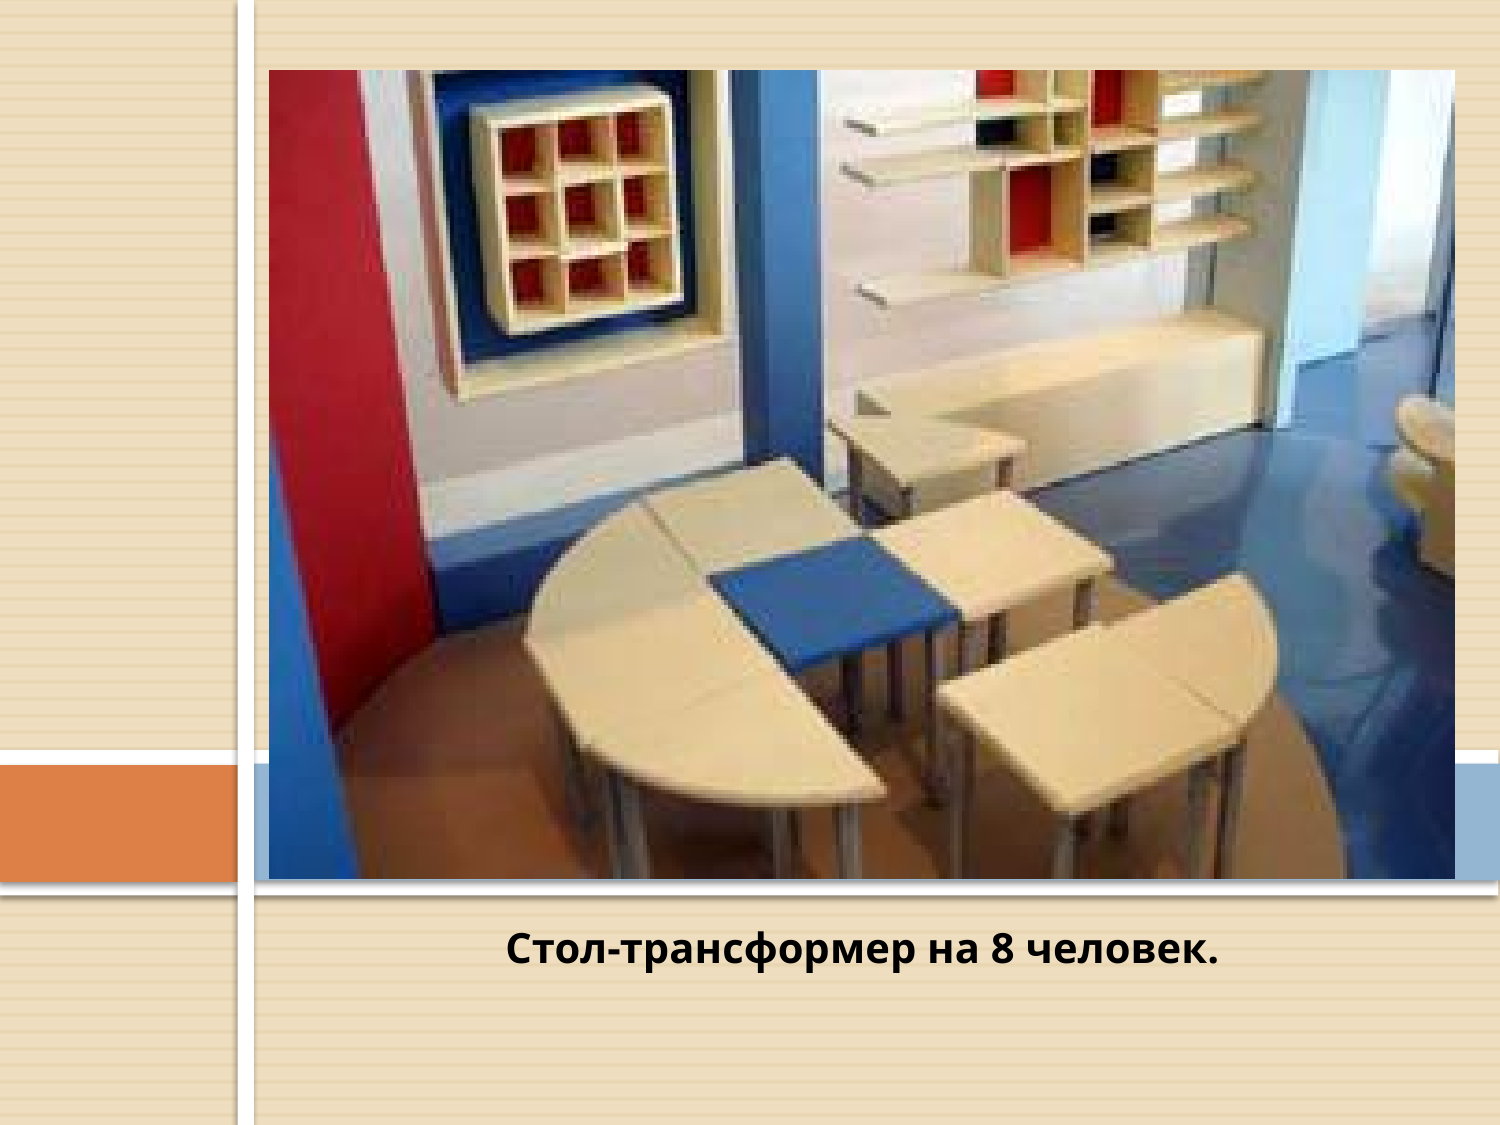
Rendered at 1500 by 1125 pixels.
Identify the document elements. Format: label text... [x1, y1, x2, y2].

list Стол-трансформер на 8 человек. [262, 914, 1463, 1013]
picture [269, 69, 1456, 880]
